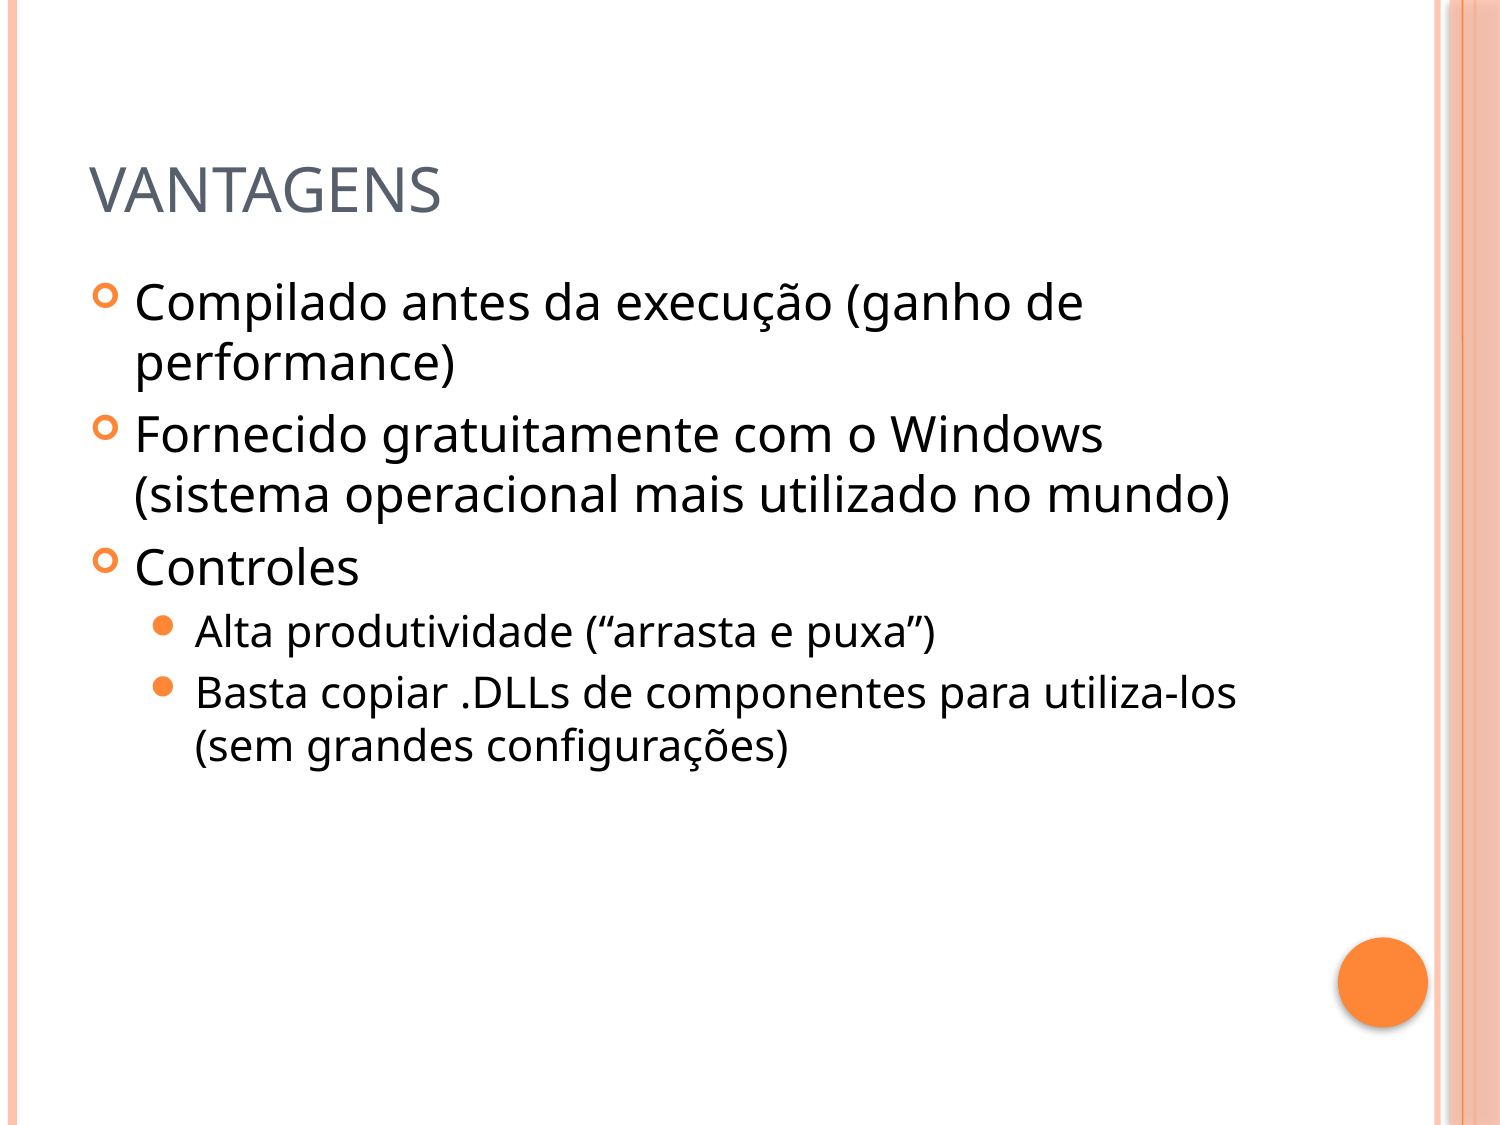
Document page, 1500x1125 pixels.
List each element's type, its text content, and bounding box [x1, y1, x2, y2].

title Vantagens [75, 45, 1300, 233]
list Compilado antes da execução (ganho de performance) Fornecido gratuitamente com o Windows (sistema operacional mais utilizado no mundo) Controles Alta produtividade (“arrasta e puxa”) Basta copiar .DLLs de componentes para utiliza-los (sem grandes configurações) [75, 262, 1300, 1062]
